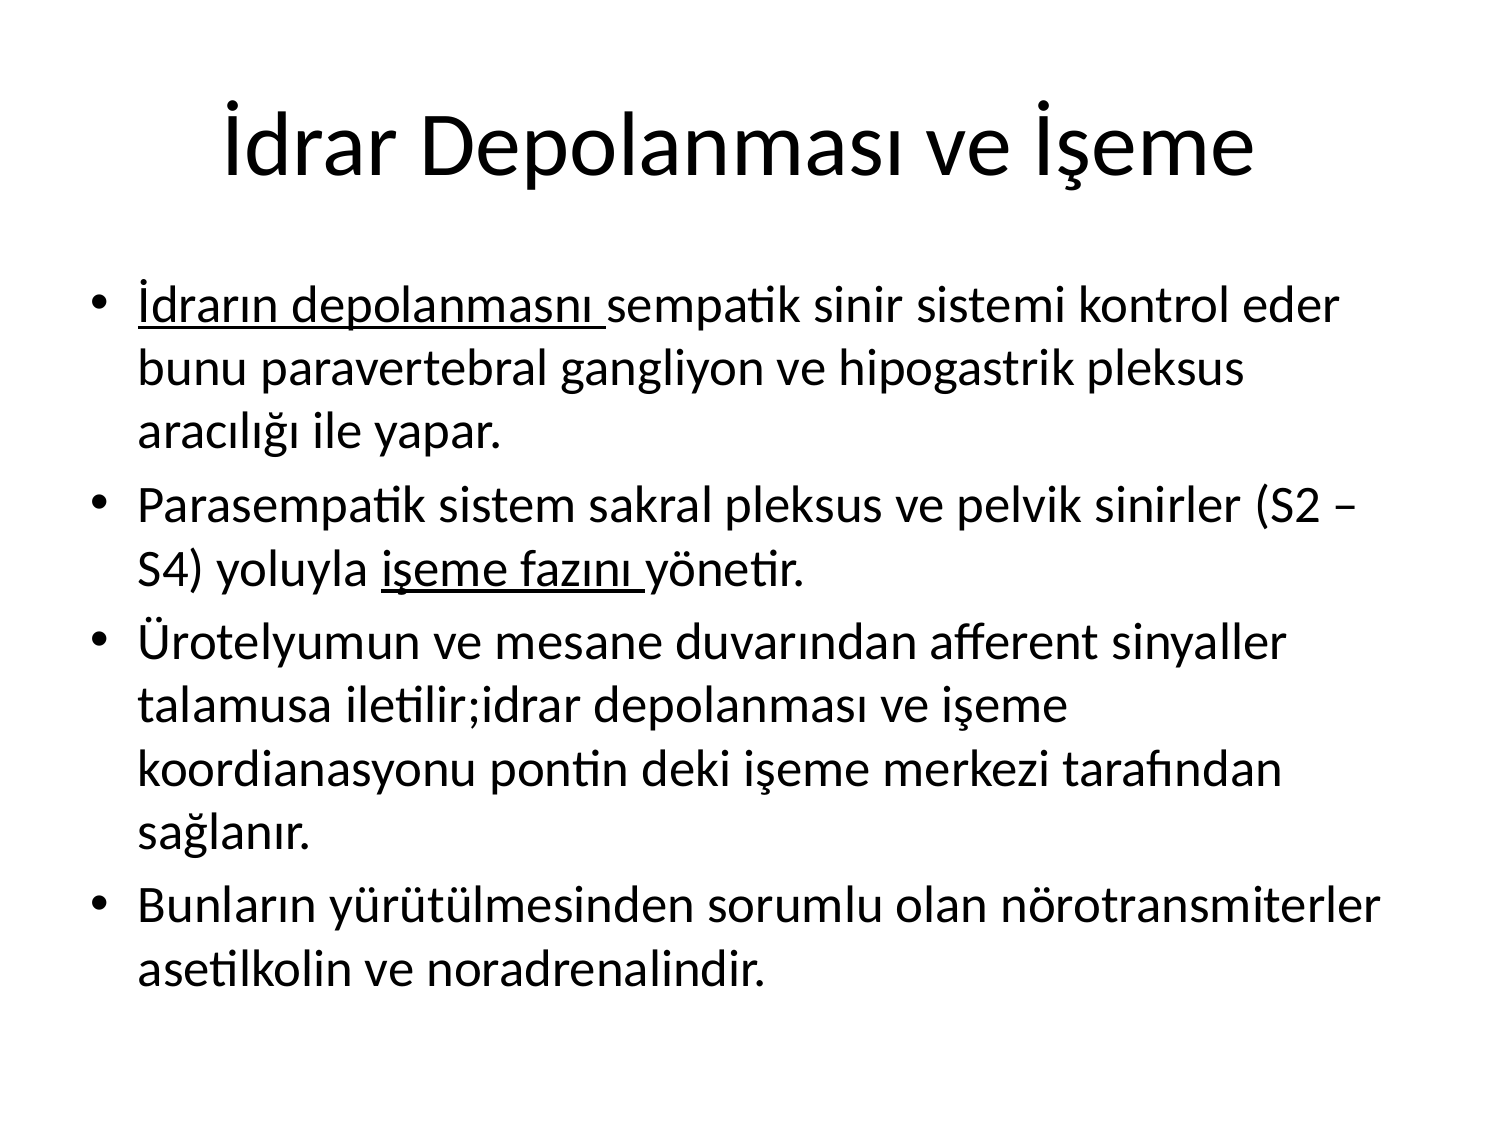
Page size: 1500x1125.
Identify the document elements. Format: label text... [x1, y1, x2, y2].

list İdrarın depolanmasnı sempatik sinir sistemi kontrol eder bunu paravertebral gangliyon ve hipogastrik pleksus aracılığı ile yapar. Parasempatik sistem sakral pleksus ve pelvik sinirler (S2 – S4) yoluyla işeme fazını yönetir. Ürotelyumun ve mesane duvarından afferent sinyaller talamusa iletilir;idrar depolanması ve işeme koordianasyonu pontin deki işeme merkezi tarafından sağlanır. Bunların yürütülmesinden sorumlu olan nörotransmiterler asetilkolin ve noradrenalindir. [75, 262, 1425, 1005]
title İdrar Depolanması ve İşeme [75, 45, 1425, 233]
